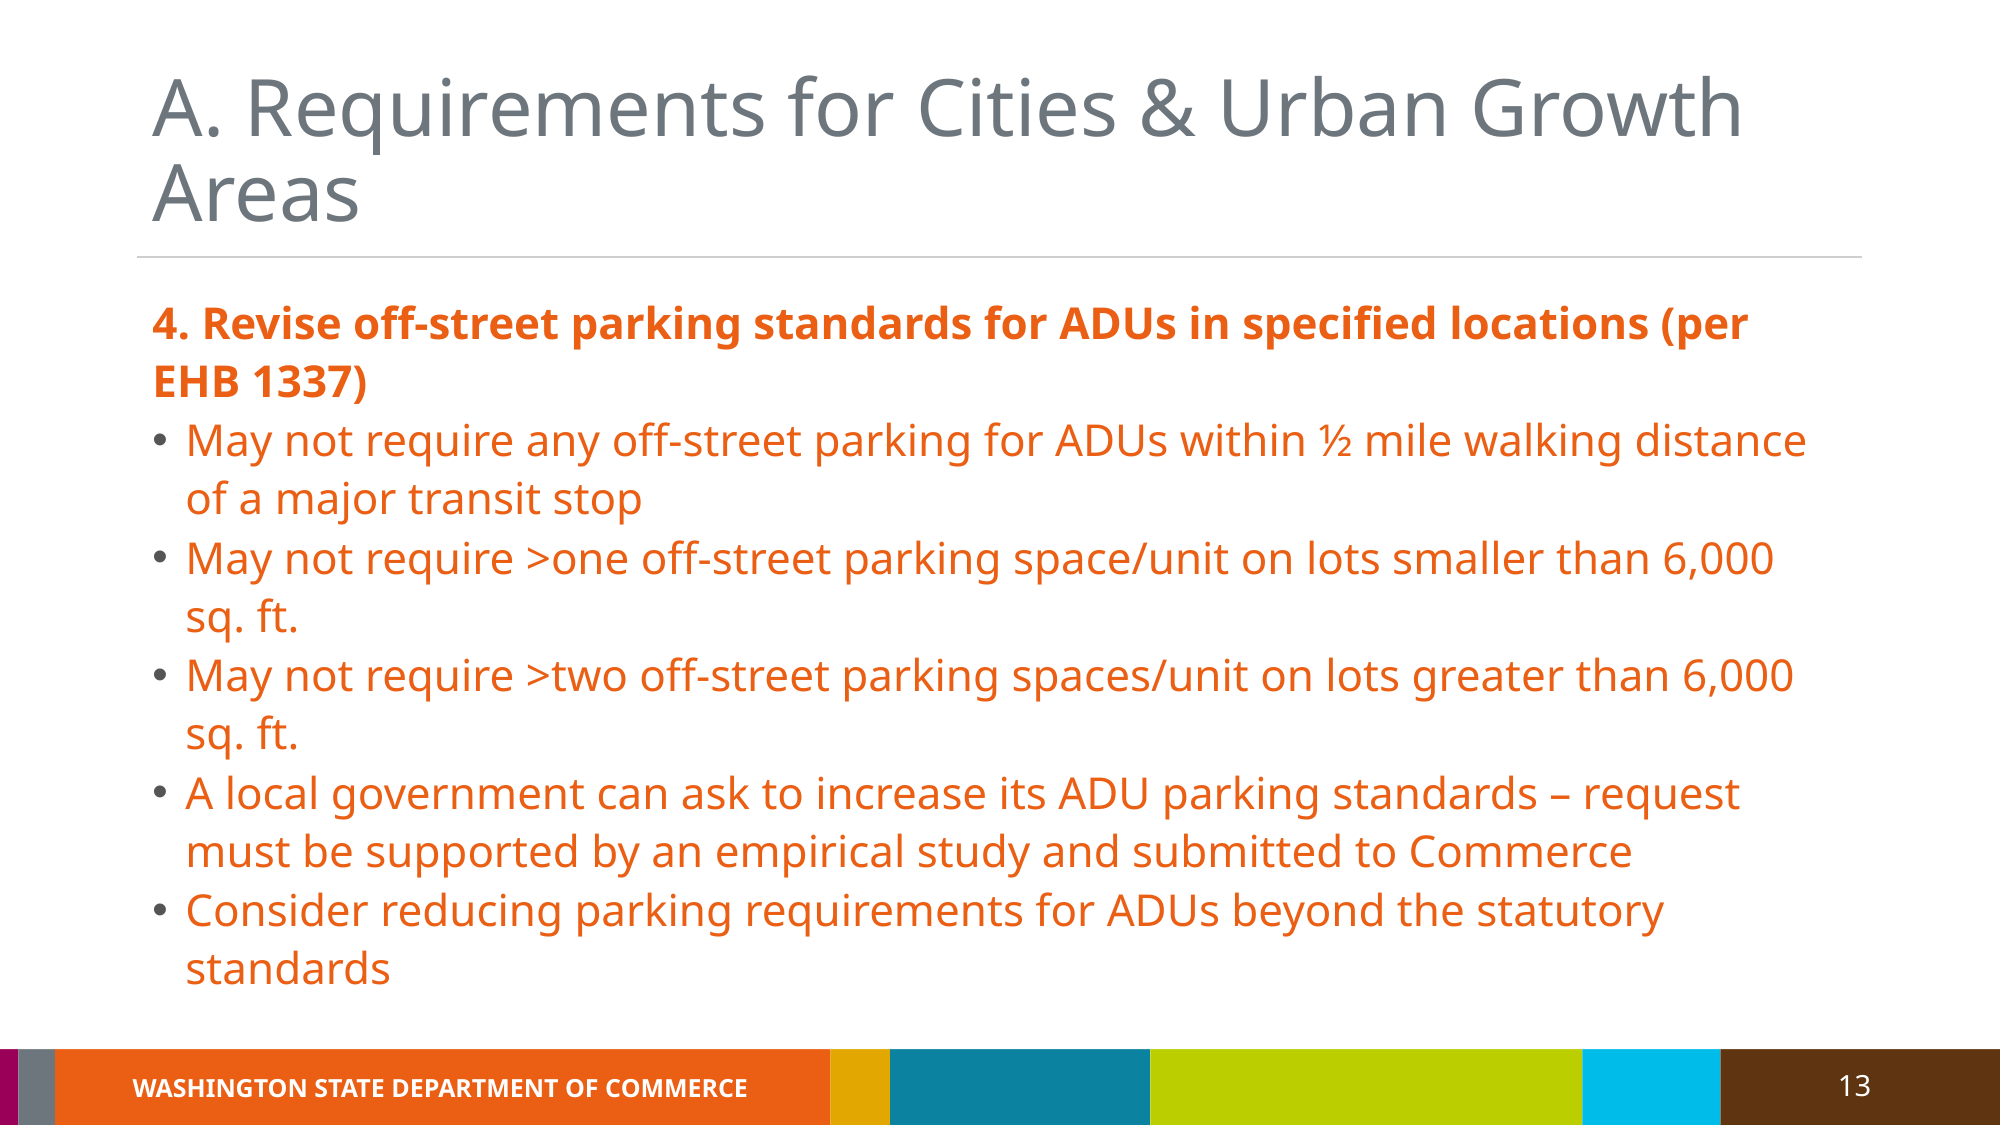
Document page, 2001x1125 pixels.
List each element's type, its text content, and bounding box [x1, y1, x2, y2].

list 4. Revise off-street parking standards for ADUs in specified locations (per EHB 1337) May not require any off-street parking for ADUs within ½ mile walking distance of a major transit stop May not require >one off-street parking space/unit on lots smaller than 6,000 sq. ft. May not require >two off-street parking spaces/unit on lots greater than 6,000 sq. ft. A local government can ask to increase its ADU parking standards – request must be supported by an empirical study and submitted to Commerce Consider reducing parking requirements for ADUs beyond the statutory standards [137, 282, 1863, 1033]
title A. Requirements for Cities & Urban Growth Areas [137, 46, 1863, 247]
